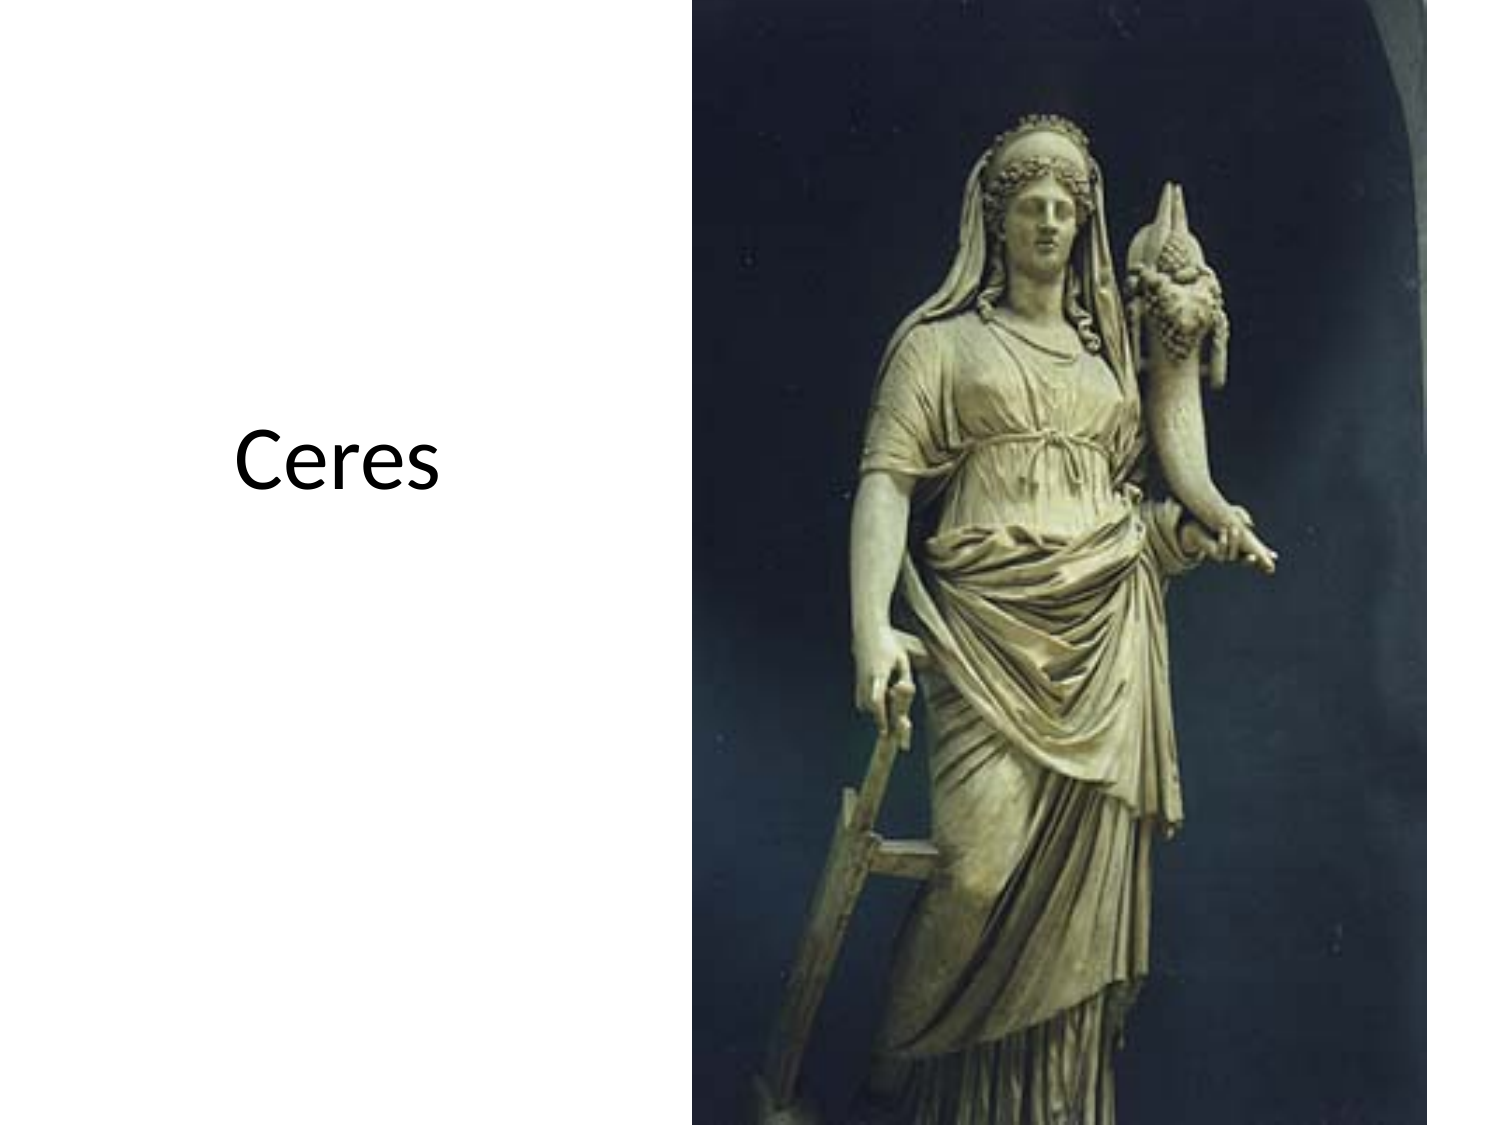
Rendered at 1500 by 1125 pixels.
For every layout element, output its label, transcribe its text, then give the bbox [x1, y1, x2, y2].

picture [691, 0, 1427, 1125]
title Ceres [75, 45, 602, 860]
